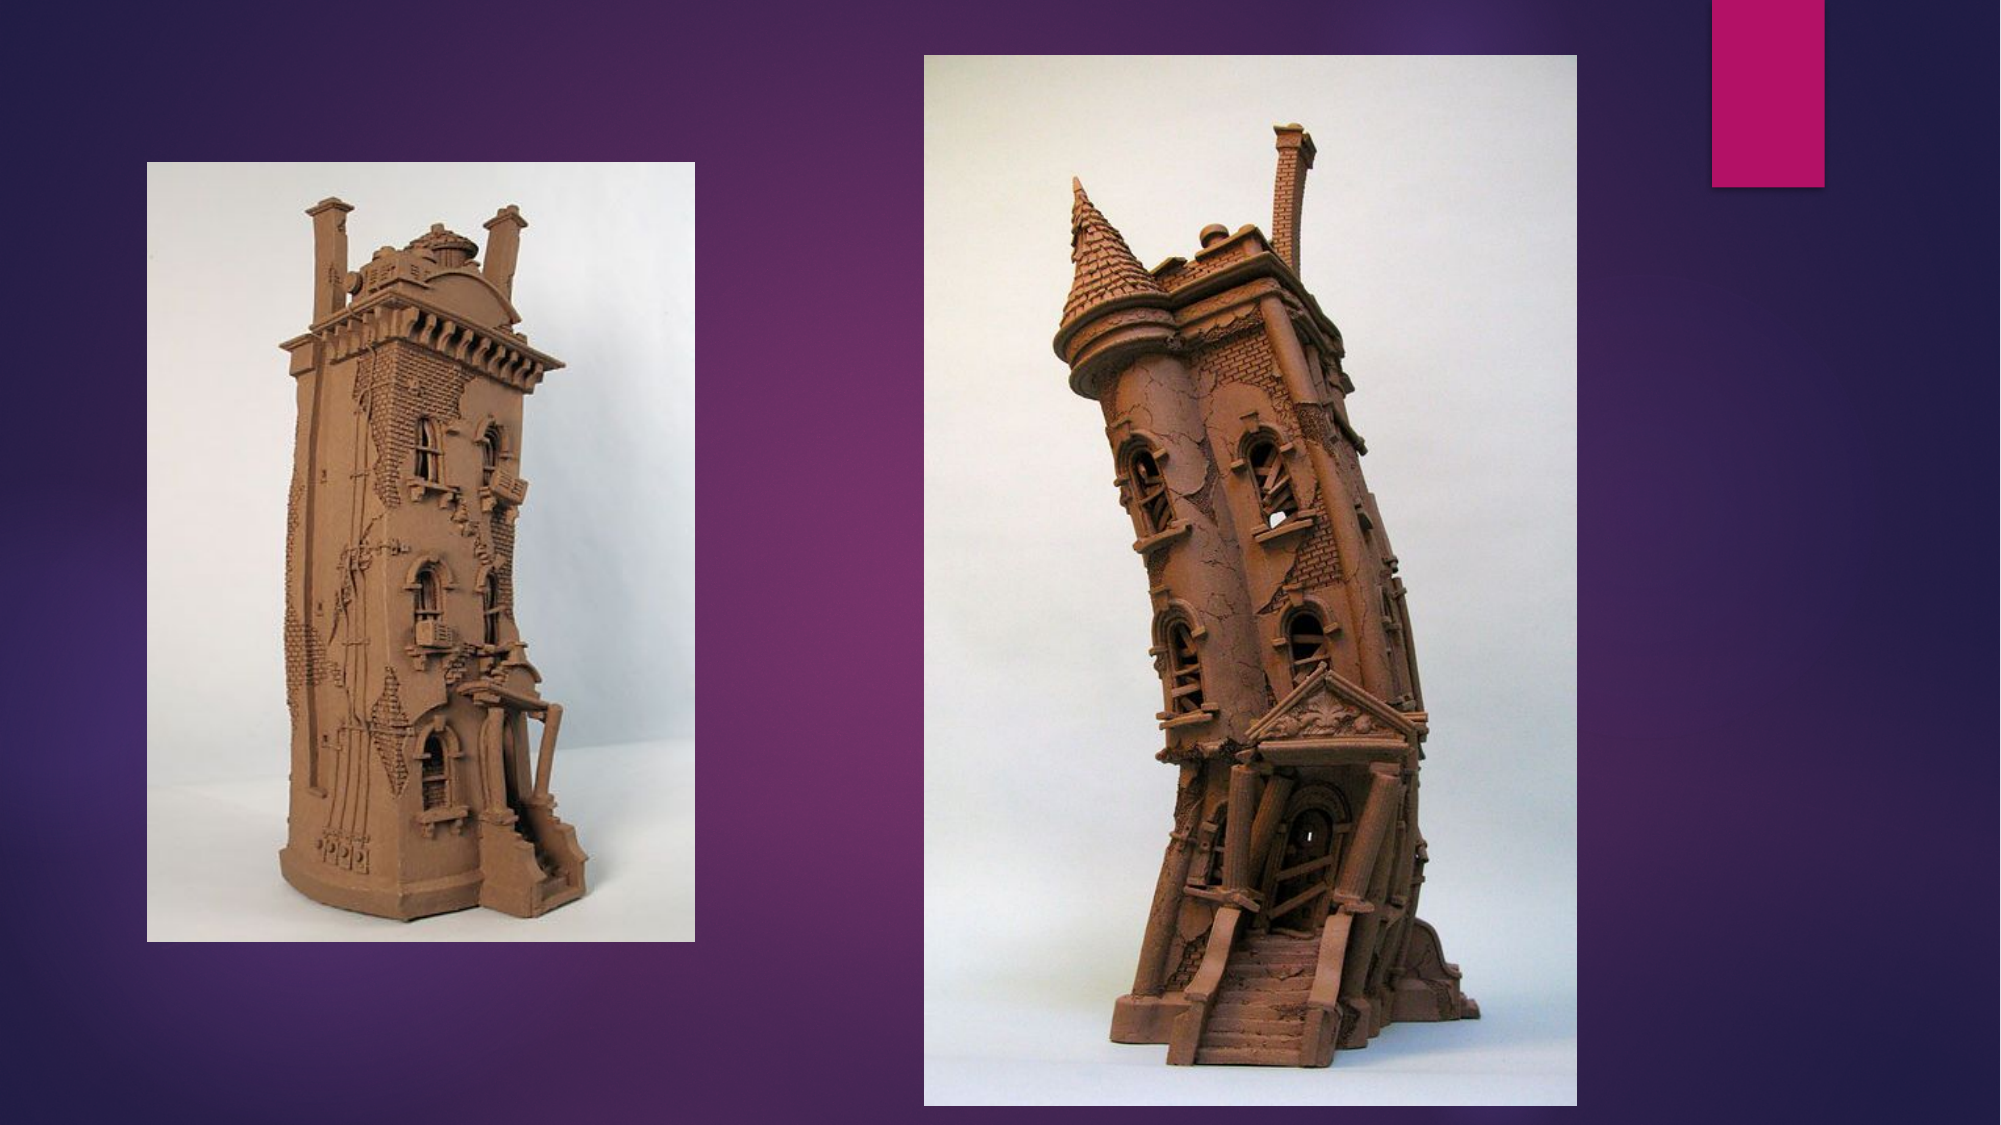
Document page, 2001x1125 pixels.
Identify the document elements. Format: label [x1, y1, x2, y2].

picture [0, 162, 695, 1125]
picture [924, 0, 1578, 1125]
